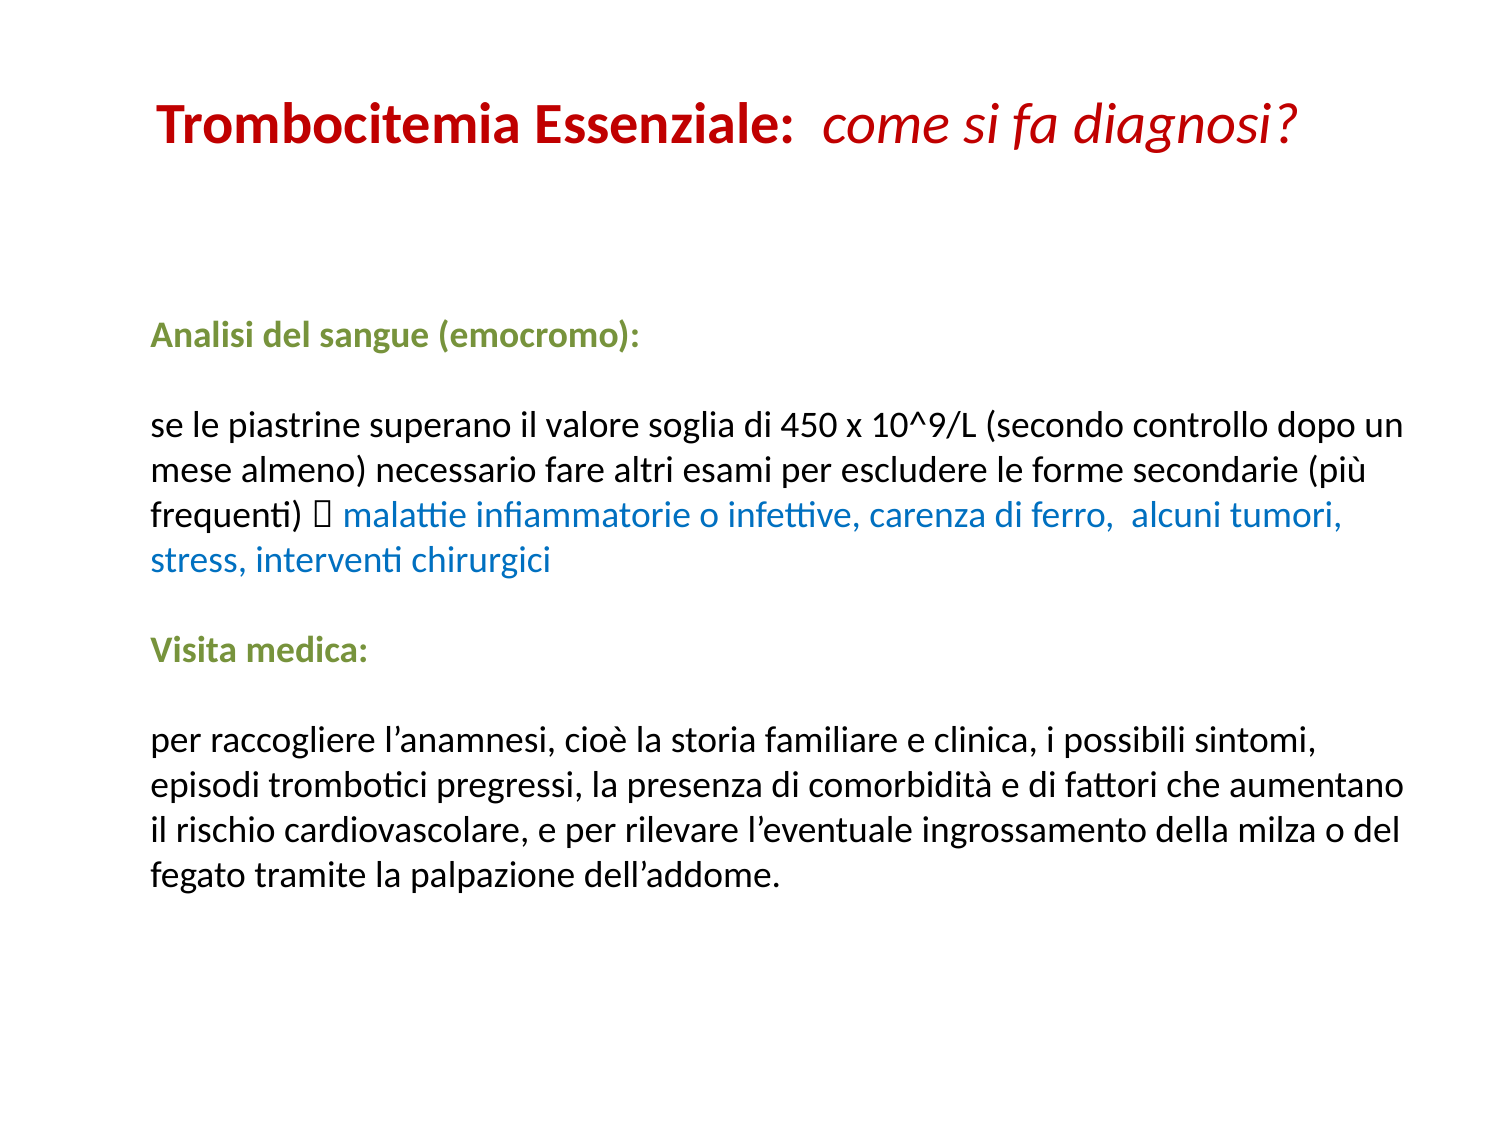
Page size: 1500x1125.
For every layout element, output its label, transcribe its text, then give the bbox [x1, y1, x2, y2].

text_box Analisi del sangue (emocromo): se le piastrine superano il valore soglia di 450 x 10^9/L (secondo controllo dopo un mese almeno) necessario fare altri esami per escludere le forme secondarie (più frequenti)  malattie infiammatorie o infettive, carenza di ferro, alcuni tumori, stress, interventi chirurgici Visita medica: per raccogliere l’anamnesi, cioè la storia familiare e clinica, i possibili sintomi, episodi trombotici pregressi, la presenza di comorbidità e di fattori che aumentano il rischio cardiovascolare, e per rilevare l’eventuale ingrossamento della milza o del fegato tramite la palpazione dell’addome. [135, 302, 1424, 948]
text_box Trombocitemia Essenziale: come si fa diagnosi? [142, 78, 1315, 163]
